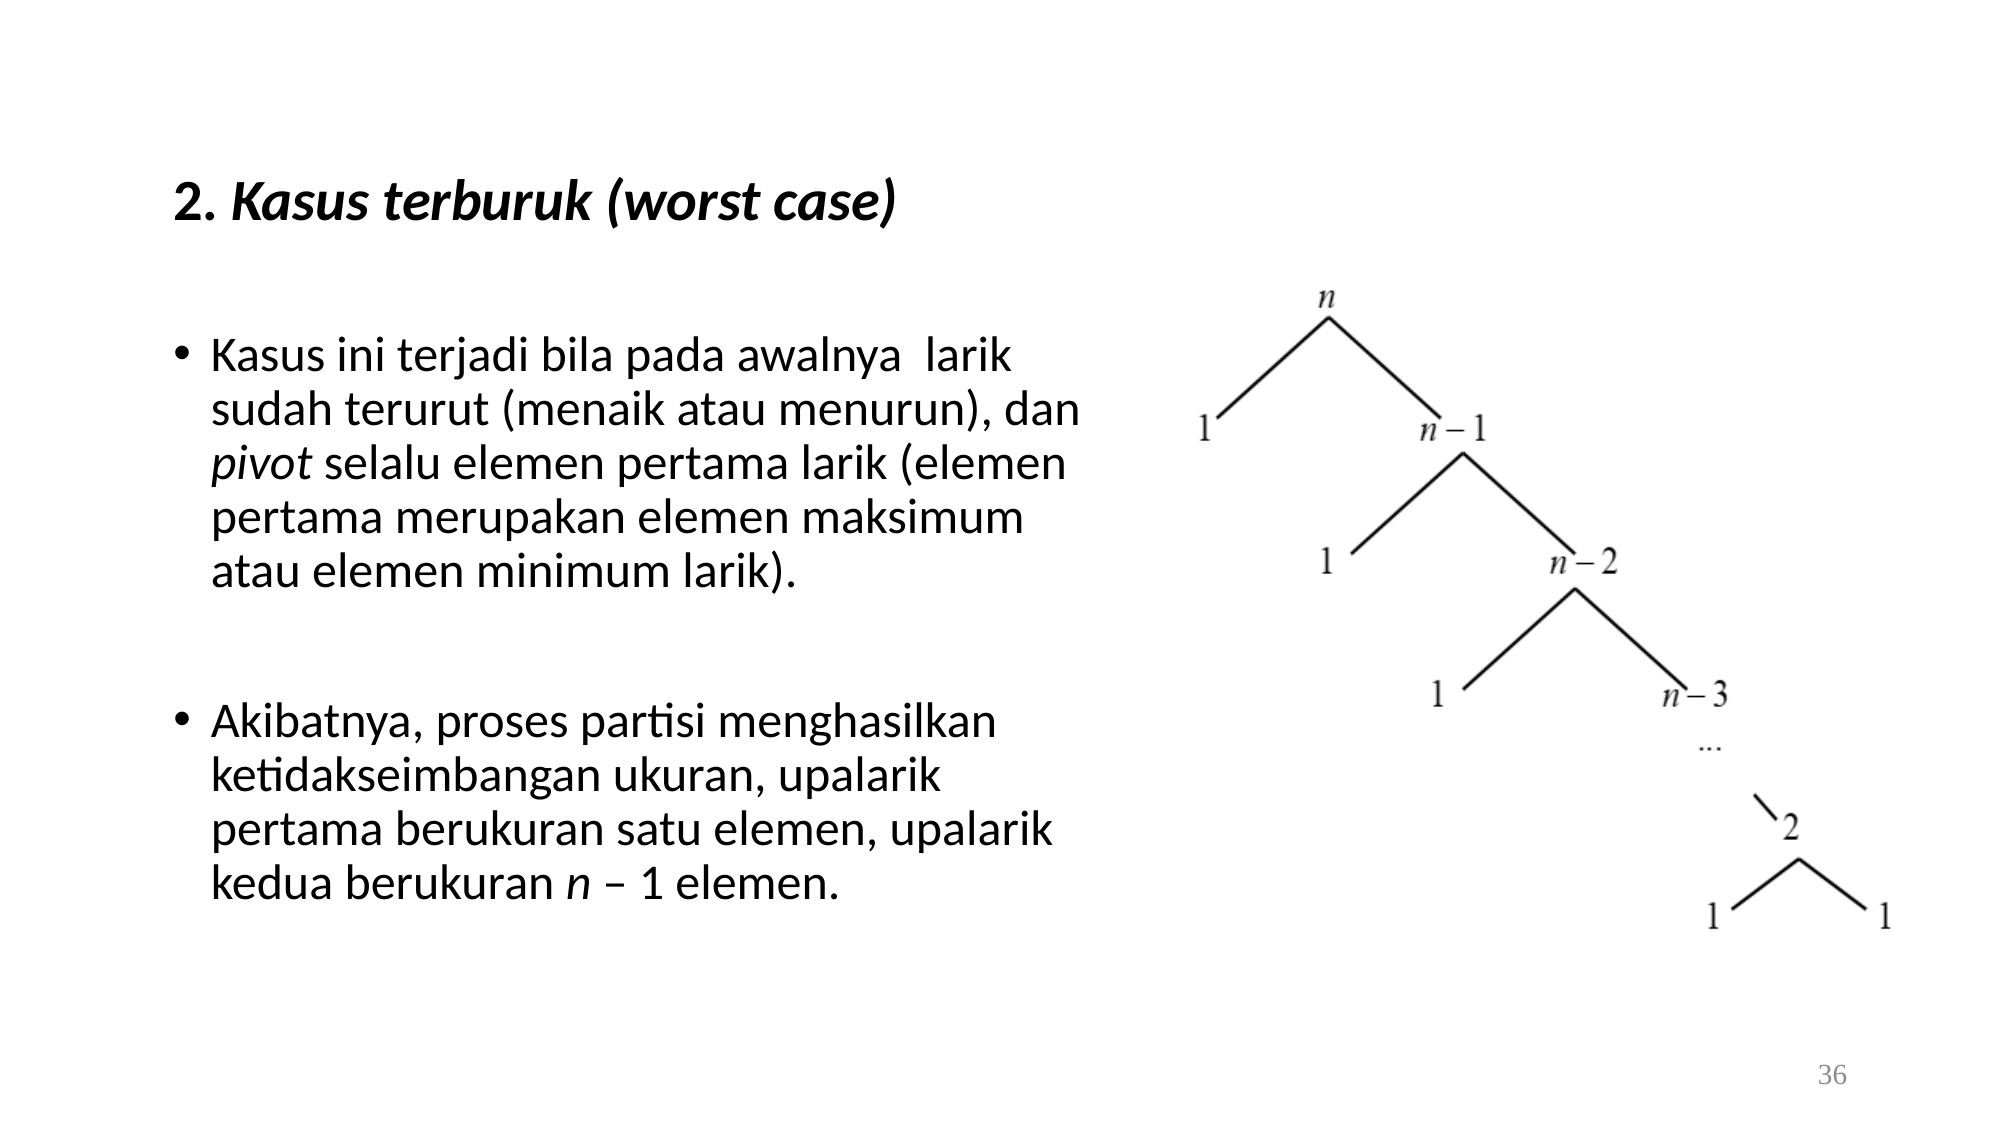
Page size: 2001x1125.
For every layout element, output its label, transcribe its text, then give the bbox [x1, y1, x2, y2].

list 2. Kasus terburuk (worst case) Kasus ini terjadi bila pada awalnya larik sudah terurut (menaik atau menurun), dan pivot selalu elemen pertama larik (elemen pertama merupakan elemen maksimum atau elemen minimum larik). Akibatnya, proses partisi menghasilkan ketidakseimbangan ukuran, upalarik pertama berukuran satu elemen, upalarik kedua berukuran n – 1 elemen. [158, 162, 1105, 1073]
slide_number 36 [1412, 1042, 1863, 1103]
picture [1162, 258, 1924, 951]
